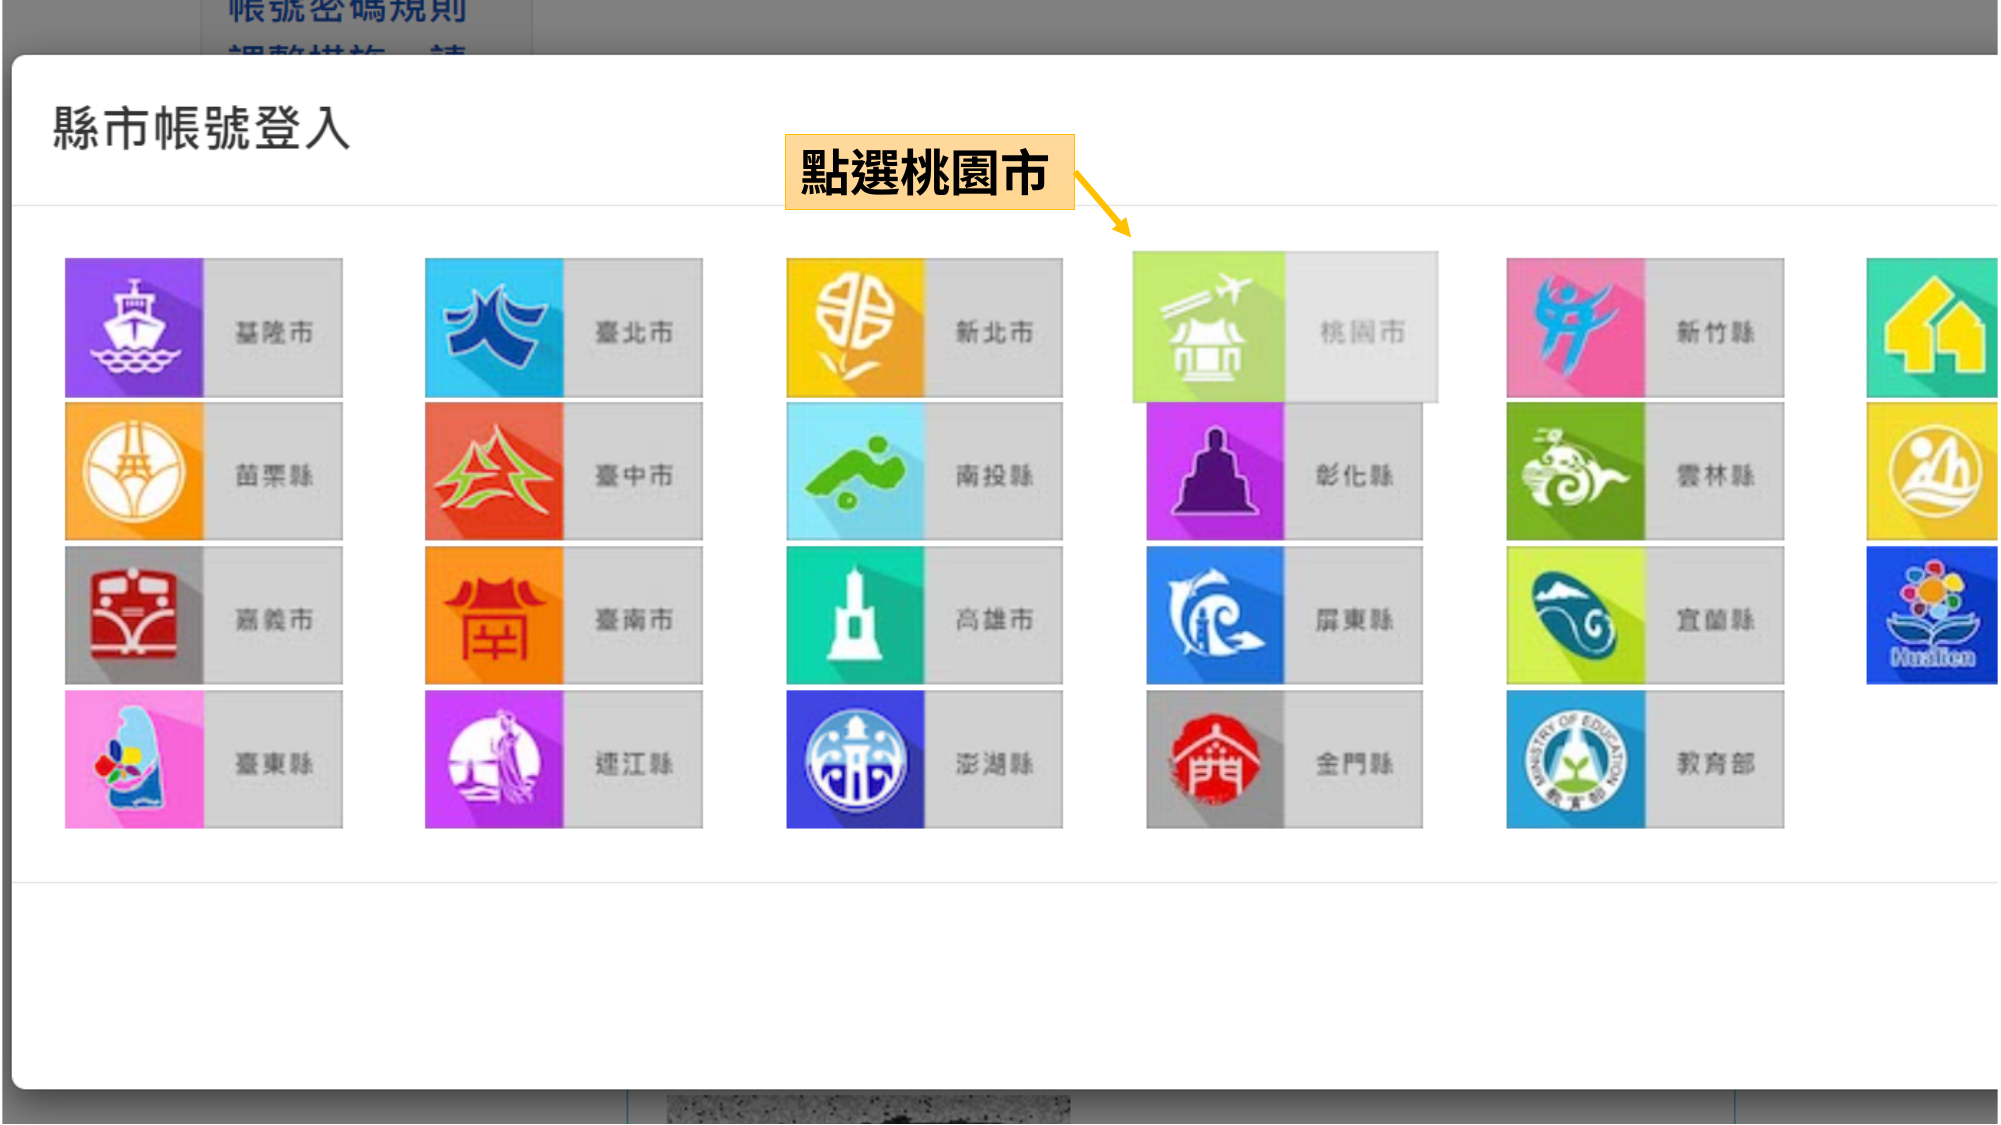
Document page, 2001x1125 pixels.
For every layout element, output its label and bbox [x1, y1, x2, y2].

picture [2, 0, 1998, 1124]
text_box [1074, 172, 1132, 238]
